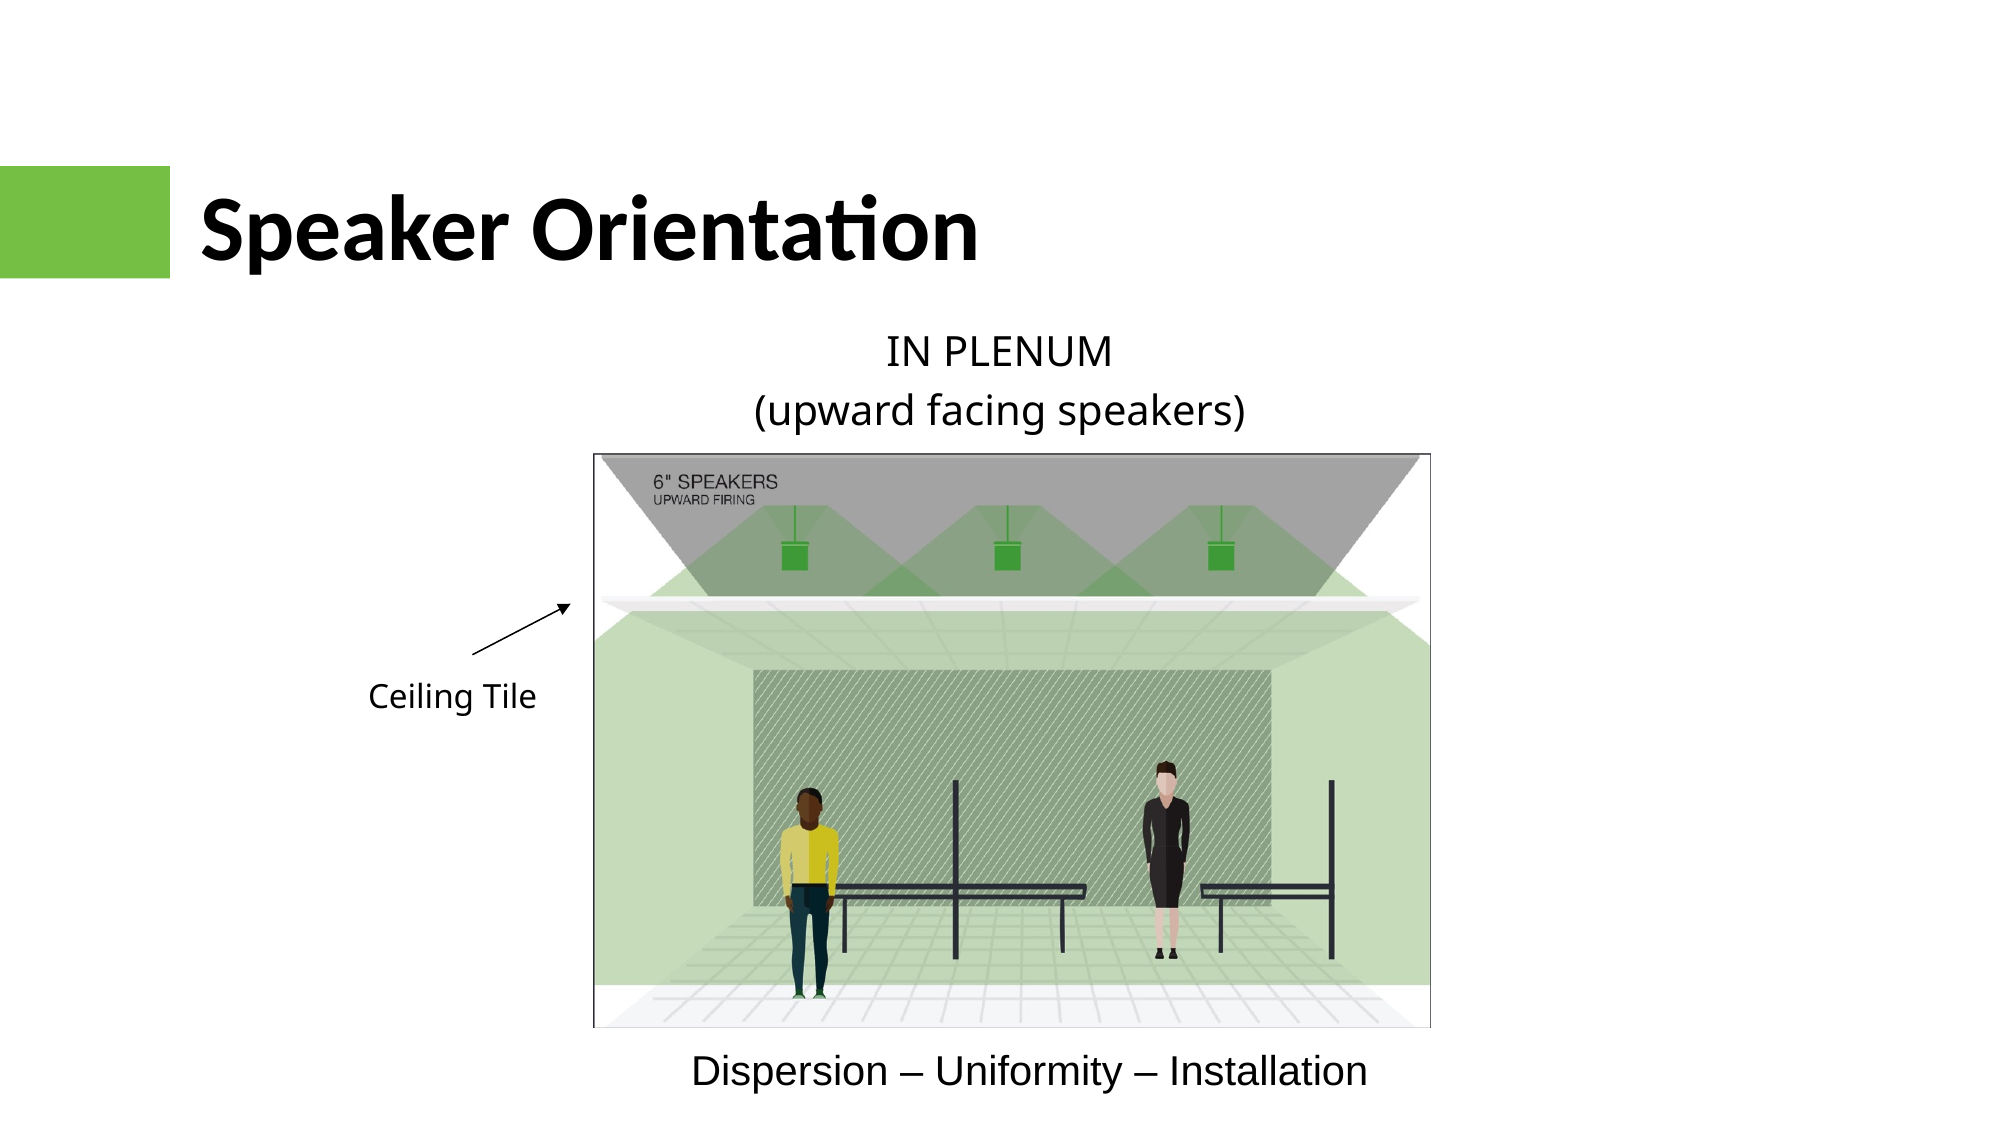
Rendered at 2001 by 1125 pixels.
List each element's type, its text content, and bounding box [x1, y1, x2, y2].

picture [593, 452, 1431, 1029]
text_box IN PLENUM (upward facing speakers) [656, 317, 1344, 449]
text_box Dispersion – Uniformity – Installation [498, 1036, 1562, 1102]
text_box [472, 603, 571, 655]
text_box Speaker Orientation [185, 159, 1318, 287]
text_box Ceiling Tile [353, 668, 553, 723]
